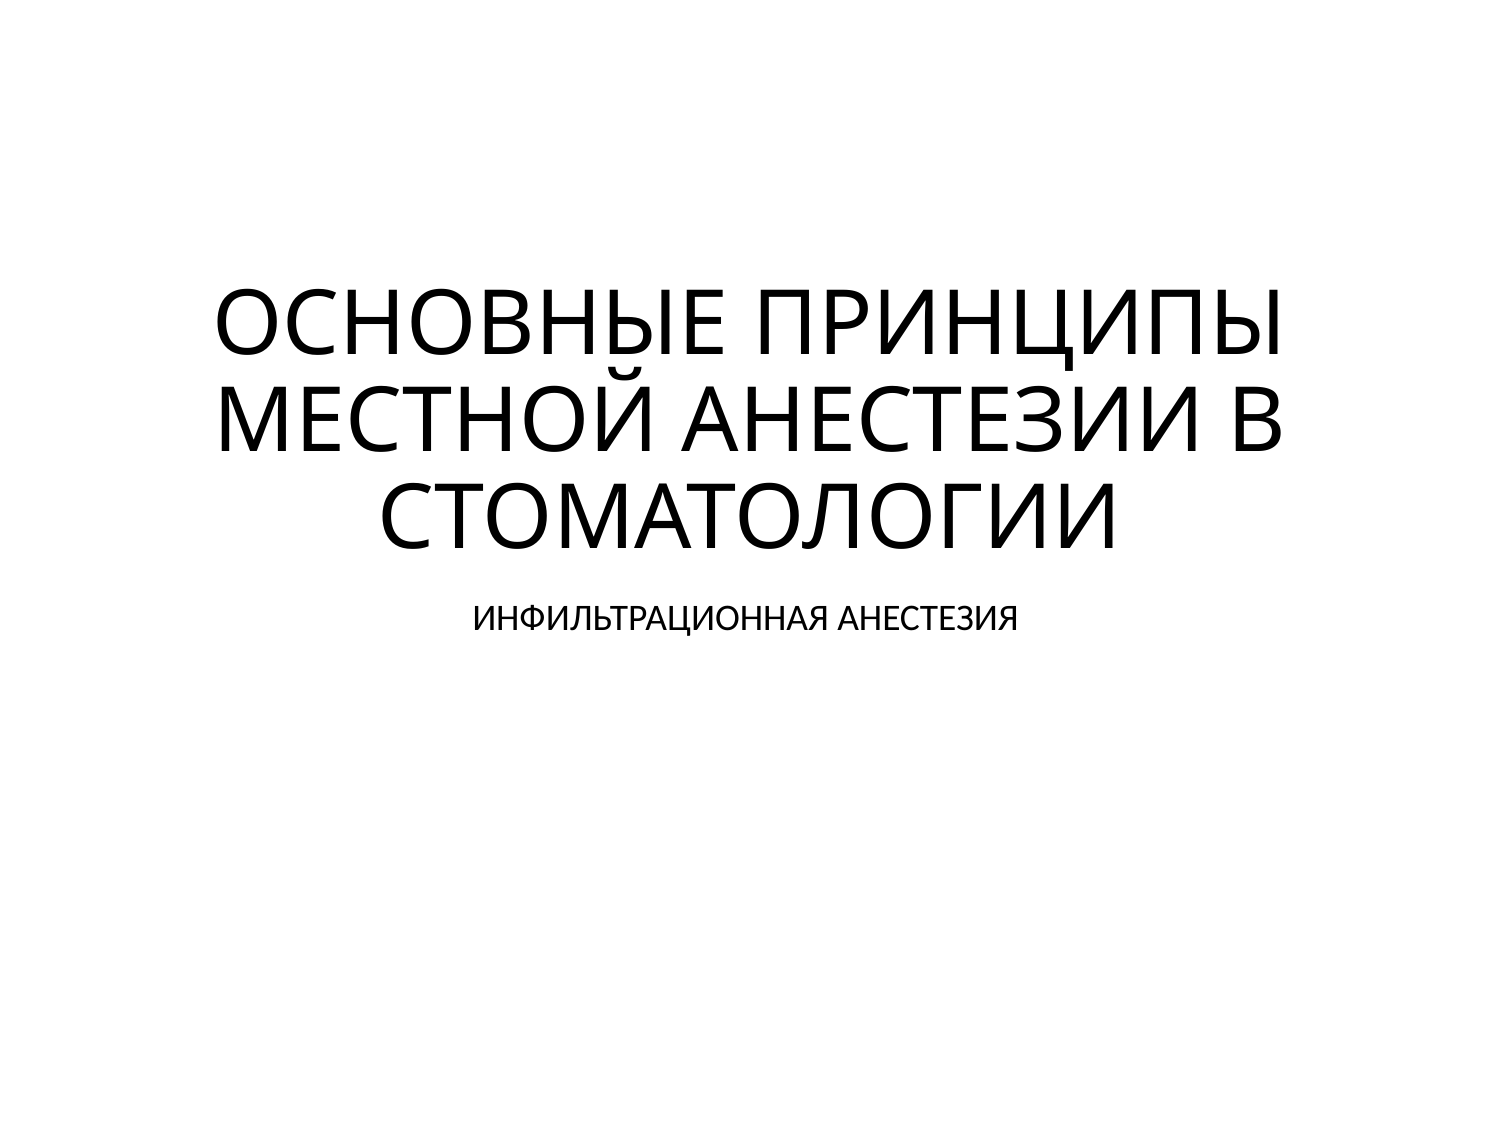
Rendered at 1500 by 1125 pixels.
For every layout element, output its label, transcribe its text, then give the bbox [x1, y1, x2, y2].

title ОСНОВНЫЕ ПРИНЦИПЫ МЕСТНОЙ АНЕСТЕЗИИ В СТОМАТОЛОГИИ [187, 184, 1313, 576]
subtitle ИНФИЛЬТРАЦИОННАЯ АНЕСТЕЗИЯ [187, 590, 1313, 863]
